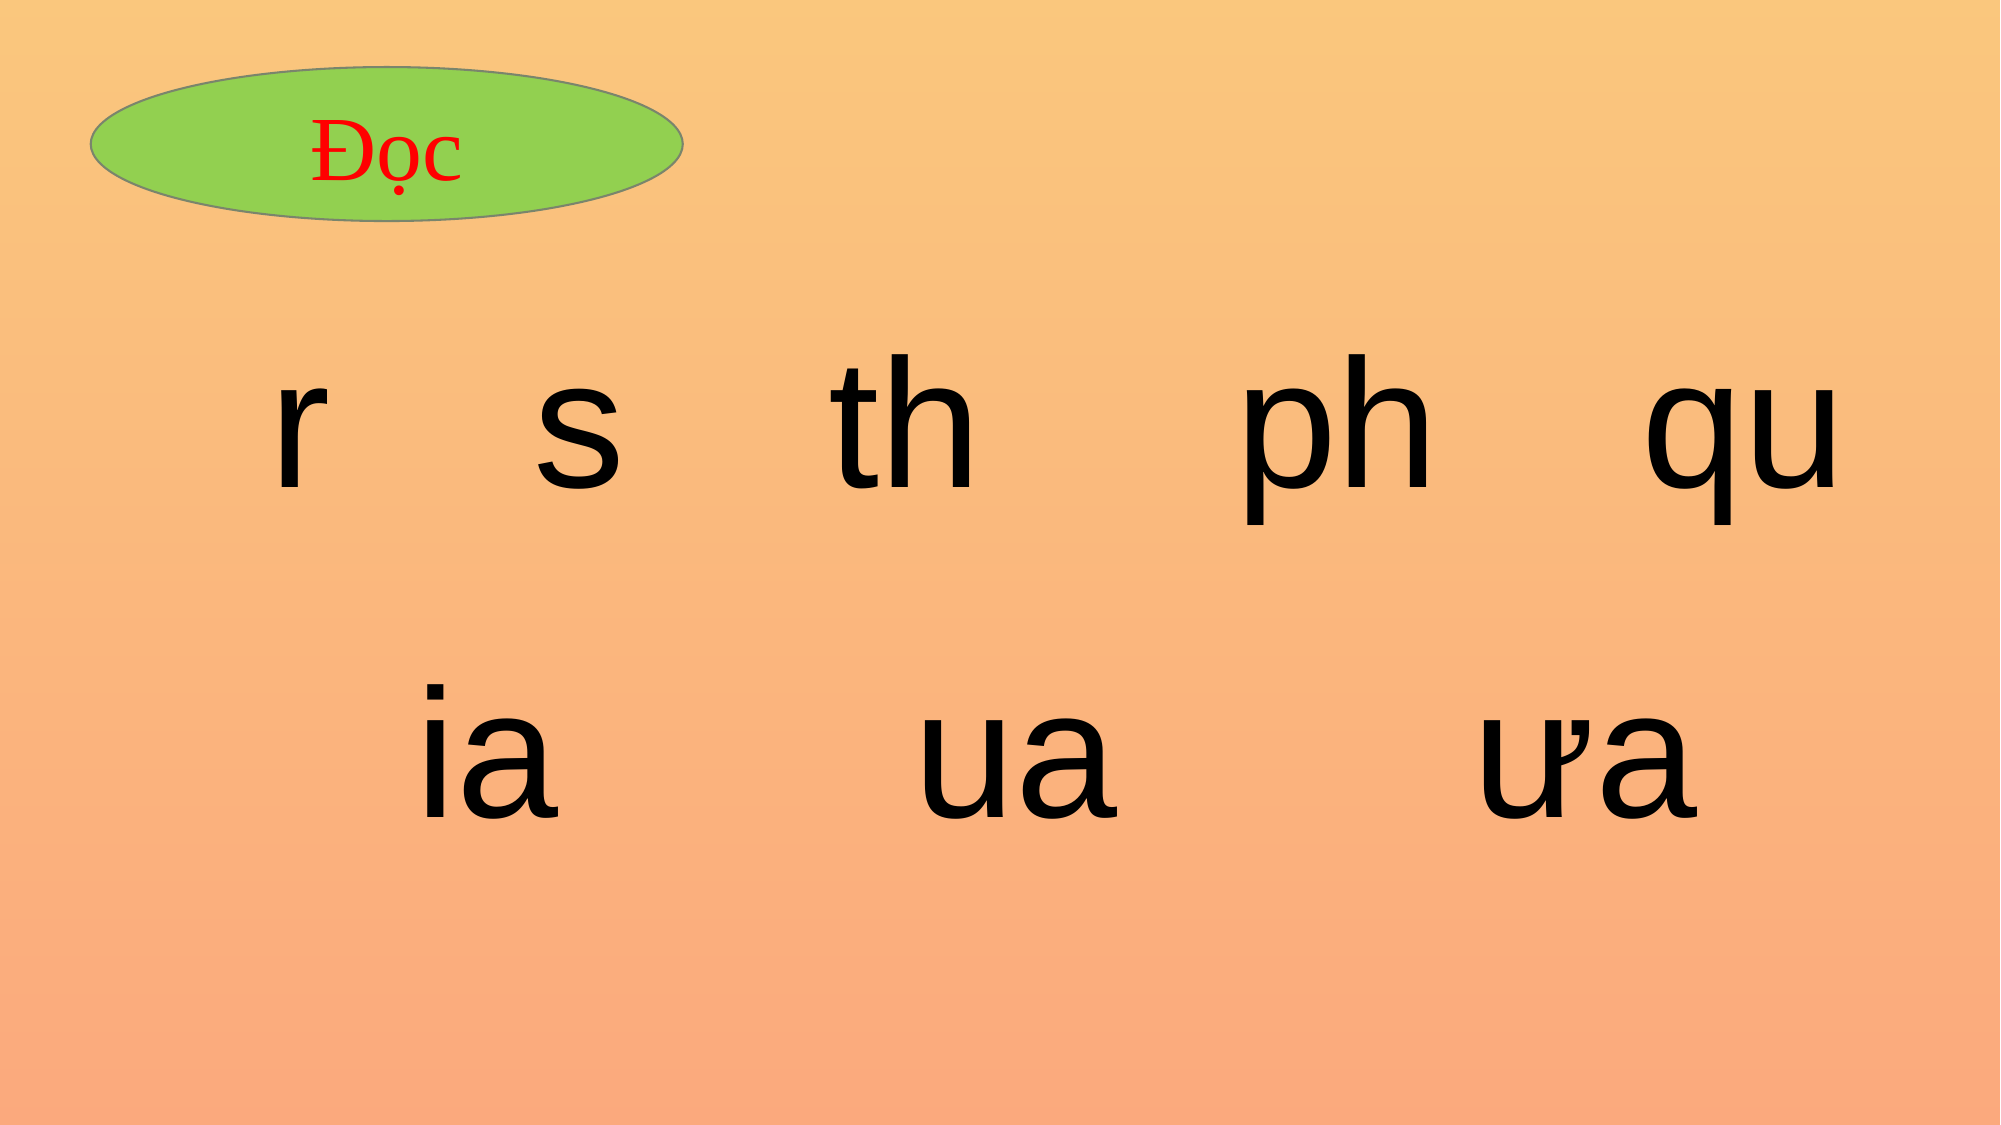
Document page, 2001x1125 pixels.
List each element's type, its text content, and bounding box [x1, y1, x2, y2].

text_box r s th ph qu ia ua ưa [0, 187, 2000, 862]
text_box Đọc [89, 65, 684, 223]
